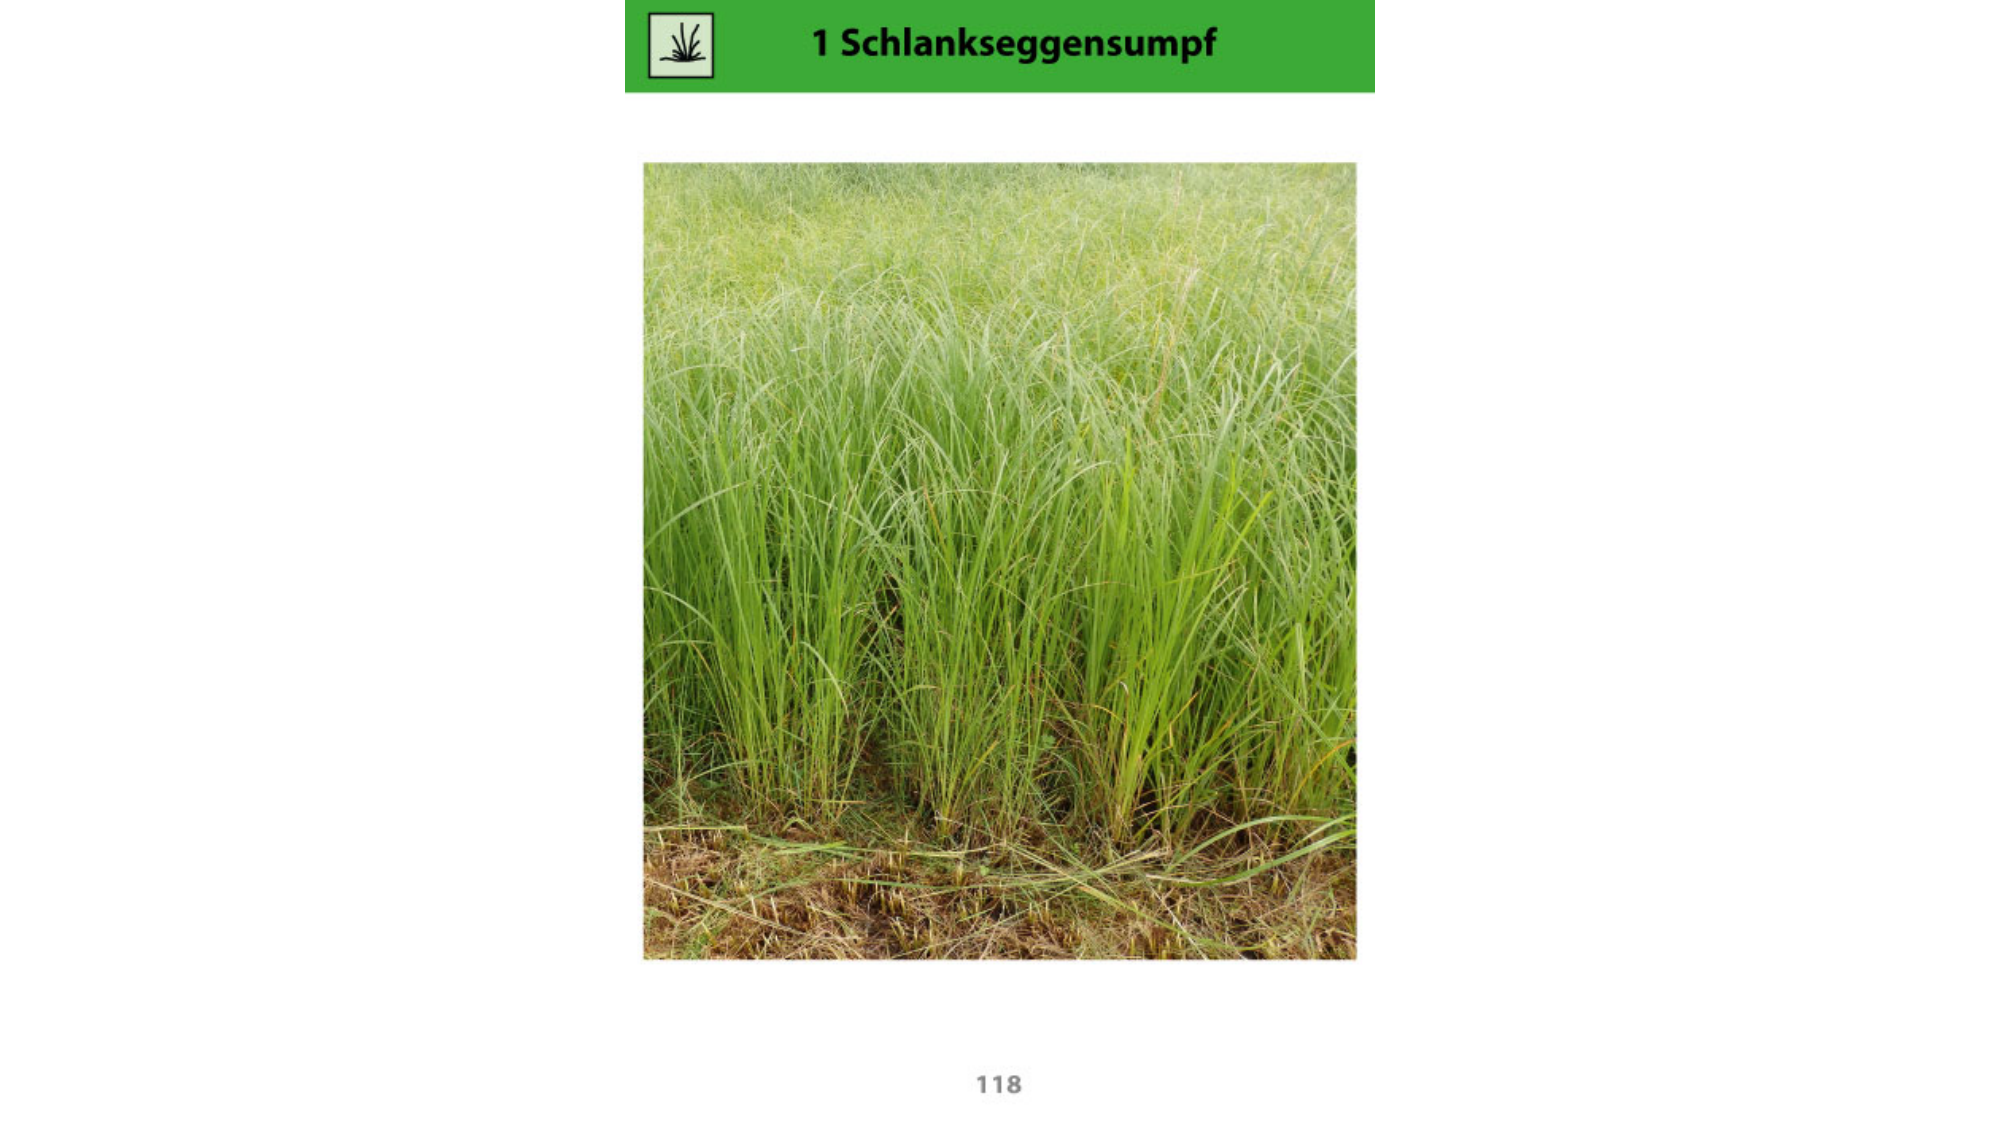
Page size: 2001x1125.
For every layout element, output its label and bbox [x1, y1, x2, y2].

picture [625, 0, 1375, 1125]
